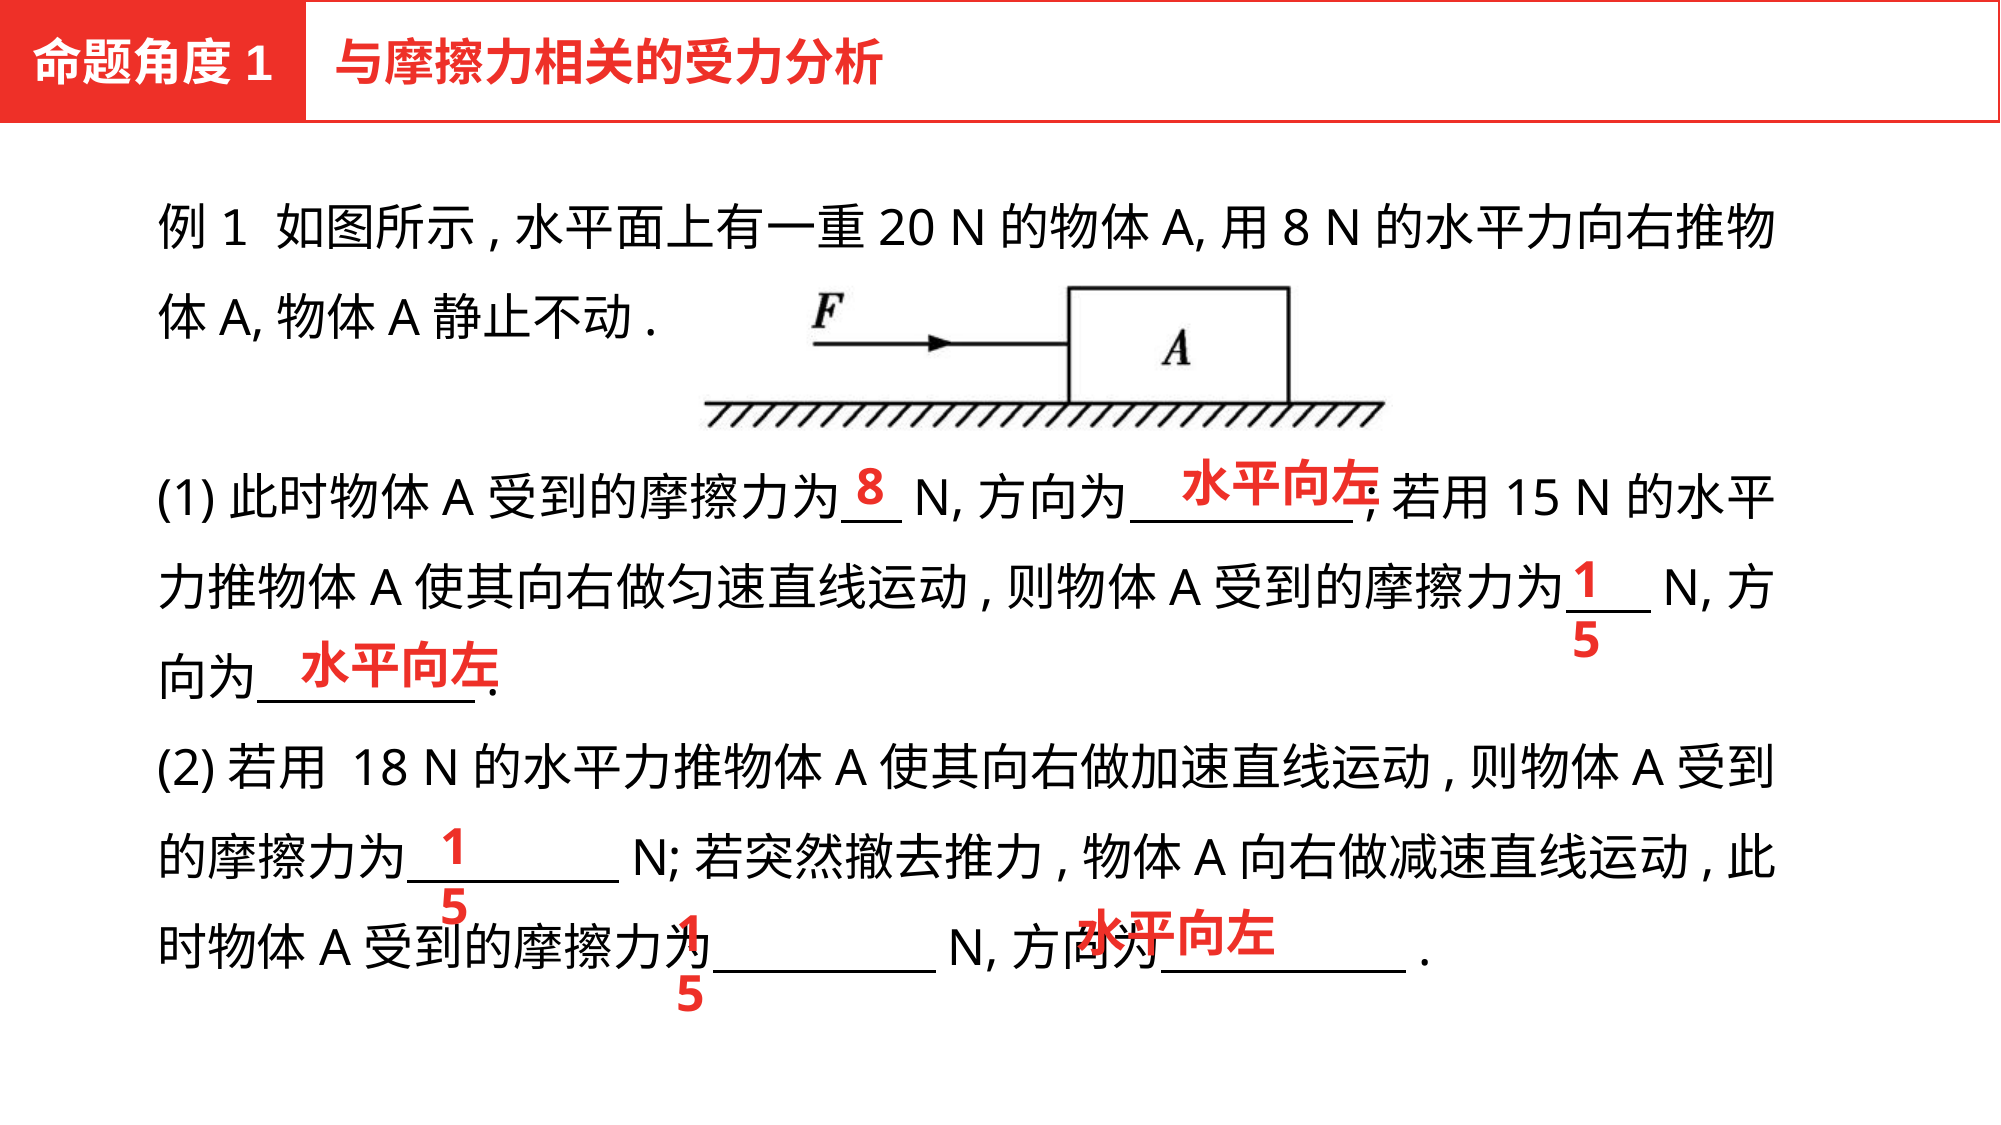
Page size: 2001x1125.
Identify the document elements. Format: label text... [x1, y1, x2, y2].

text_box 与摩擦力相关的受力分析 [304, 0, 2000, 123]
text_box 水平向左 [286, 626, 571, 702]
picture [687, 262, 1393, 446]
text_box 例1 如图所示,水平面上有一重20 N的物体A,用8 N的水平力向右推物体A,物体A静止不动. (1)此时物体A受到的摩擦力为 N,方向为 ;若用15 N的水平力推物体A使其向右做匀速直线运动,则物体A受到的摩擦力为 N,方向为 . (2)若用 18 N的水平力推物体A使其向右做加速直线运动,则物体A受到的摩擦力为 N;若突然撤去推力,物体A向右做减速直线运动,此时物体A受到的摩擦力为 N,方向为 . [142, 158, 1792, 984]
text_box 水平向左 [1061, 894, 1346, 969]
text_box 15 [662, 894, 749, 1029]
text_box 15 [425, 807, 512, 943]
text_box 8 [841, 447, 925, 522]
text_box 命题角度1 [1, 0, 305, 122]
text_box 15 [1557, 539, 1644, 675]
text_box 水平向左 [1166, 444, 1452, 519]
